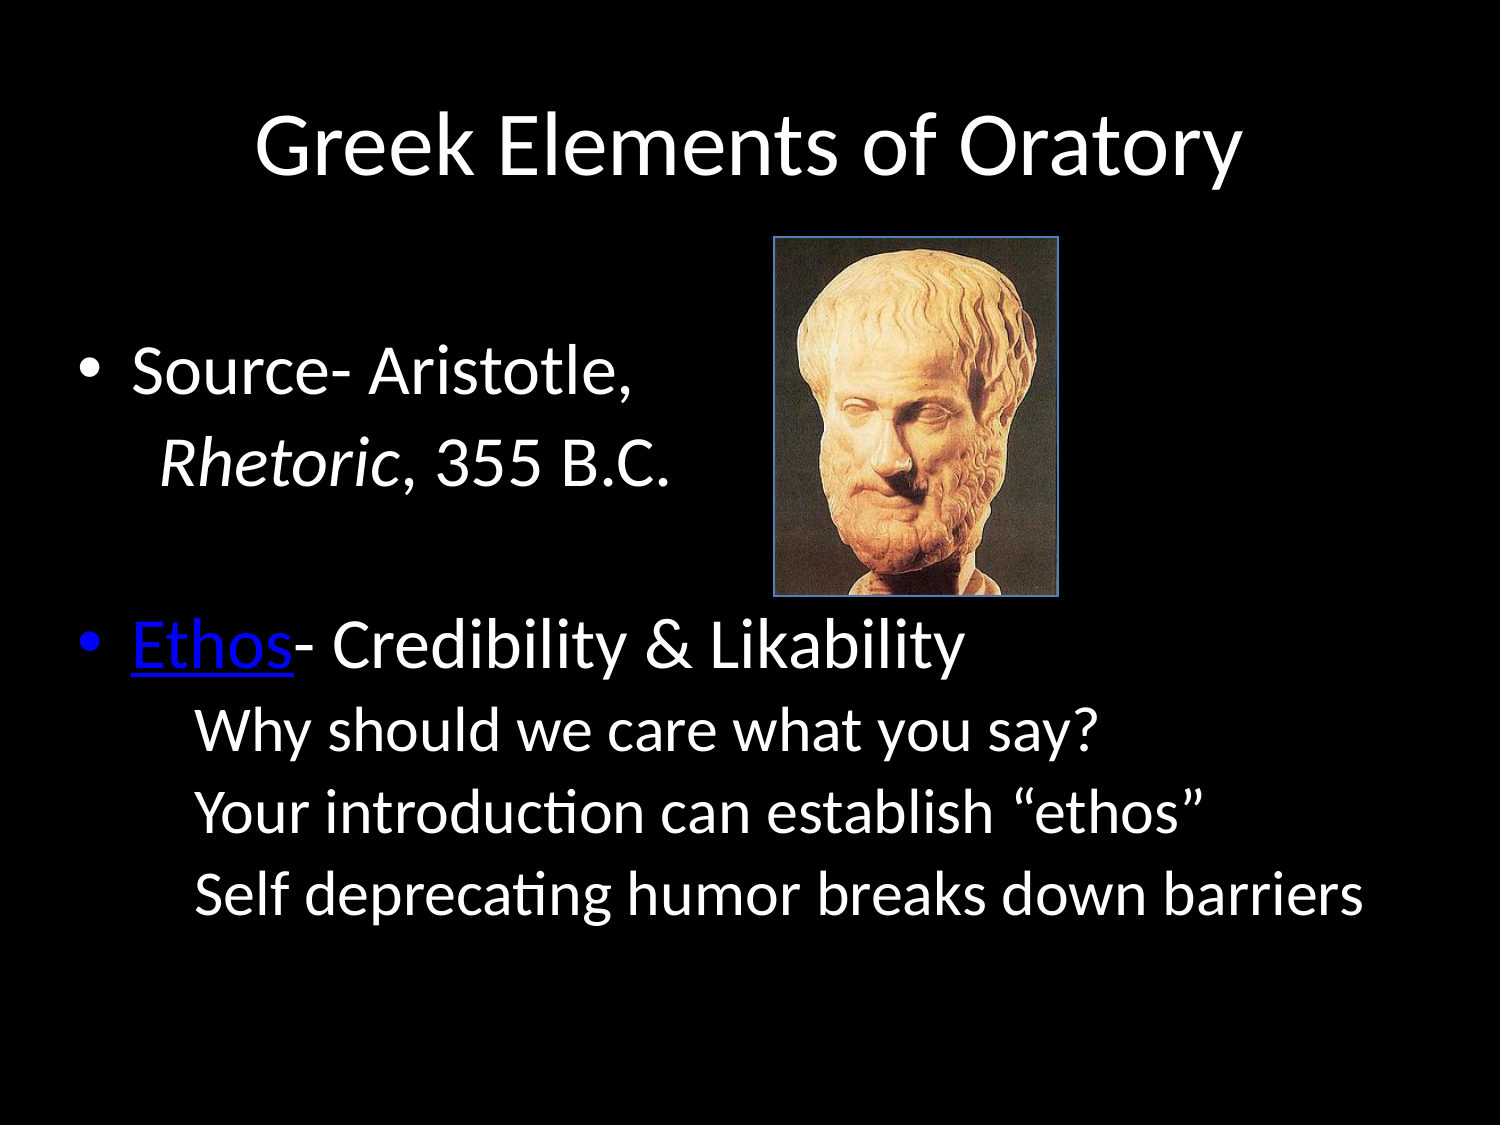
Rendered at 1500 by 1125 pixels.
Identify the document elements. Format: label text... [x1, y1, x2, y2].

picture [774, 237, 1058, 596]
list Source- Aristotle, Rhetoric, 355 B.C. Ethos- Credibility & Likability Why should we care what you say? Your introduction can establish “ethos” Self deprecating humor breaks down barriers [62, 324, 1438, 1000]
title Greek Elements of Oratory [75, 45, 1425, 233]
